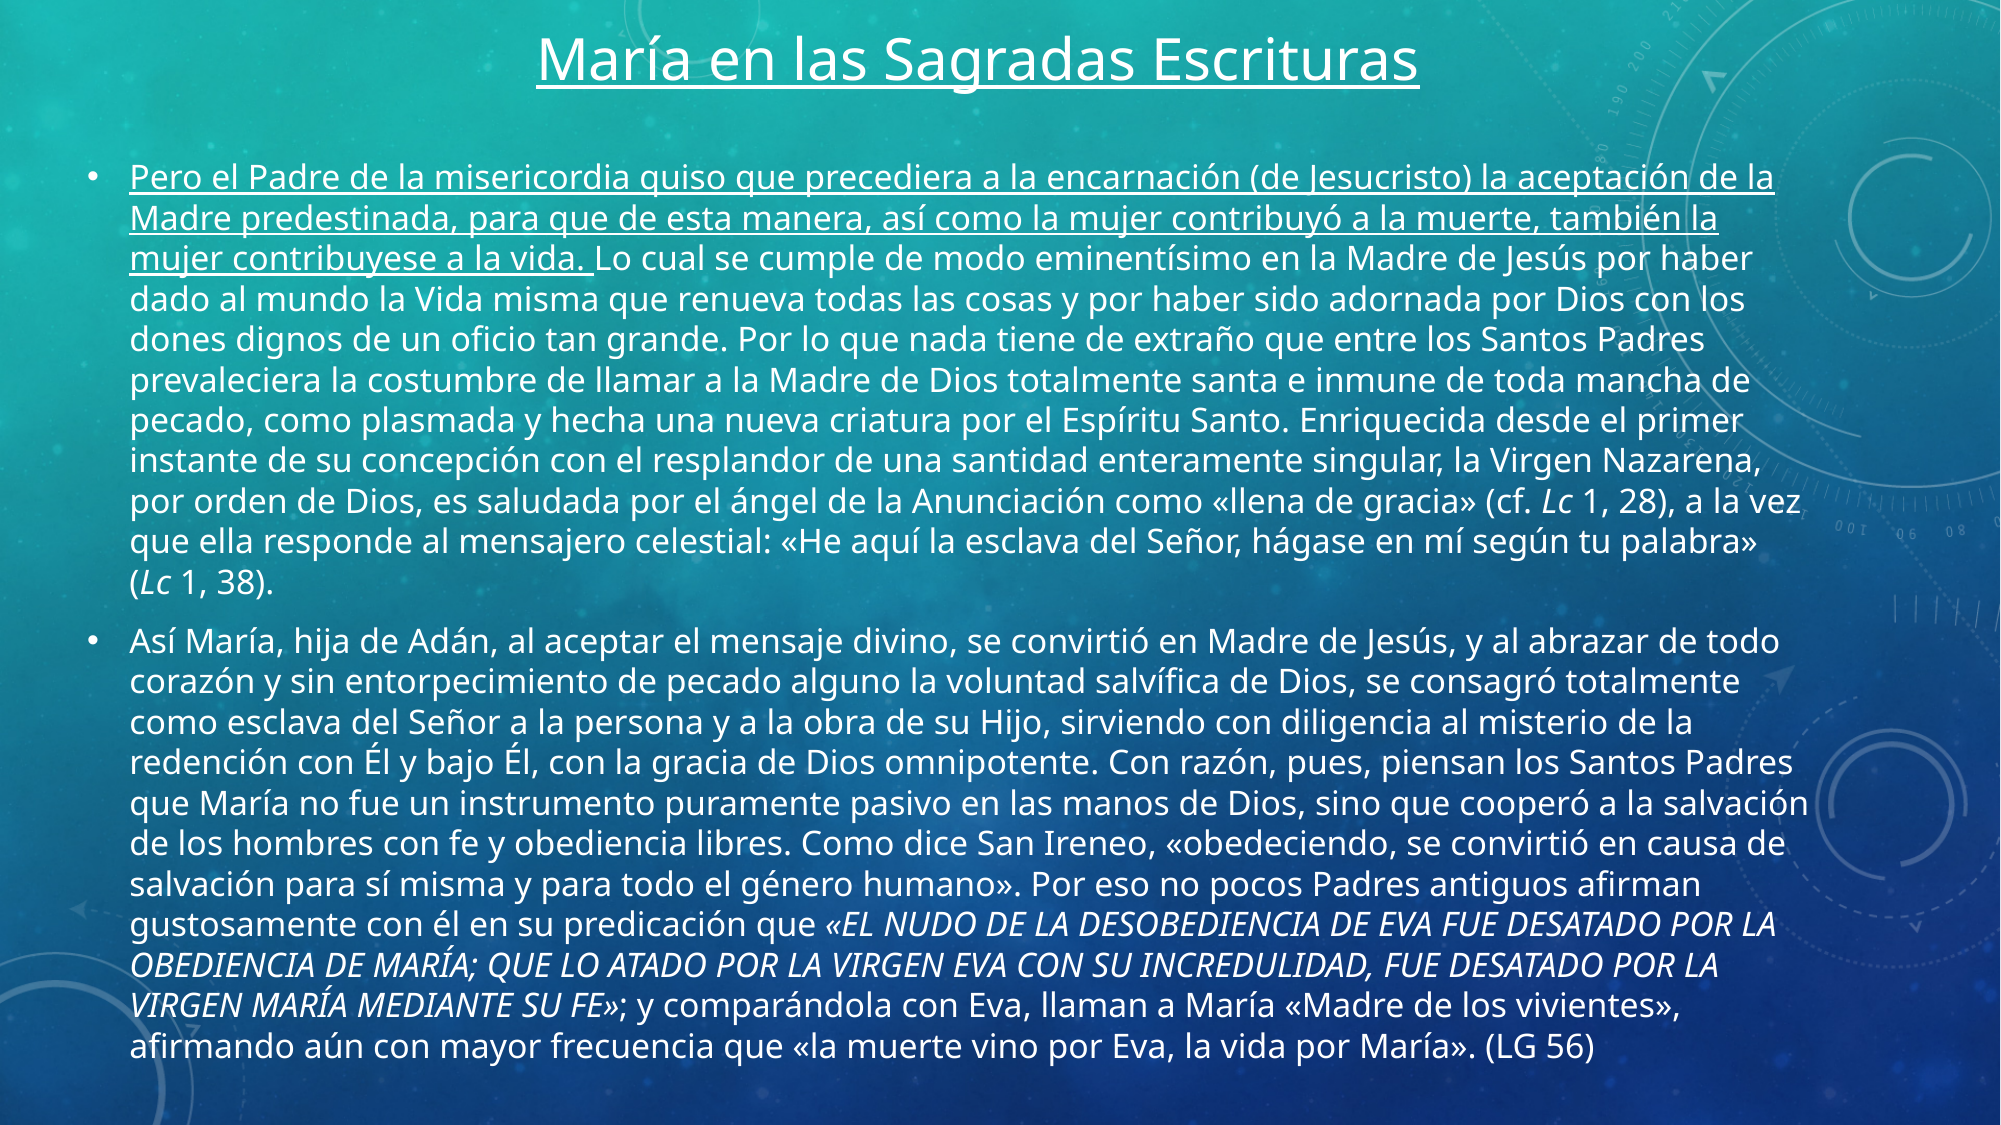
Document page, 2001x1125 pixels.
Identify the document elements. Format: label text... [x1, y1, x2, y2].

text_box María en las Sagradas Escrituras [56, 14, 1900, 100]
list Pero el Padre de la misericordia quiso que precediera a la encarnación (de Jesucristo) la aceptación de la Madre predestinada, para que de esta manera, así como la mujer contribuyó a la muerte, también la mujer contribuyese a la vida. Lo cual se cumple de modo eminentísimo en la Madre de Jesús por haber dado al mundo la Vida misma que renueva todas las cosas y por haber sido adornada por Dios con los dones dignos de un oficio tan grande. Por lo que nada tiene de extraño que entre los Santos Padres prevaleciera la costumbre de llamar a la Madre de Dios totalmente santa e inmune de toda mancha de pecado, como plasmada y hecha una nueva criatura por el Espíritu Santo. Enriquecida desde el primer instante de su concepción con el resplandor de una santidad enteramente singular, la Virgen Nazarena, por orden de Dios, es saludada por el ángel de la Anunciación como «llena de gracia» (cf. Lc 1, 28), a la vez que ella responde al mensajero celestial: «He aquí la esclava del Señor, hágase en mí según tu palabra» (Lc 1, 38). Así María, hija de Adán, al aceptar el mensaje divino, se convirtió en Madre de Jesús, y al abrazar de todo corazón y sin entorpecimiento de pecado alguno la voluntad salvífica de Dios, se consagró totalmente como esclava del Señor a la persona y a la obra de su Hijo, sirviendo con diligencia al misterio de la redención con Él y bajo Él, con la gracia de Dios omnipotente. Con razón, pues, piensan los Santos Padres que María no fue un instrumento puramente pasivo en las manos de Dios, sino que cooperó a la salvación de los hombres con fe y obediencia libres. Como dice San Ireneo, «obedeciendo, se convirtió en causa de salvación para sí misma y para todo el género humano». Por eso no pocos Padres antiguos afirman gustosamente con él en su predicación que «EL NUDO DE LA DESOBEDIENCIA DE EVA FUE DESATADO POR LA OBEDIENCIA DE MARÍA; QUE LO ATADO POR LA VIRGEN EVA CON SU INCREDULIDAD, FUE DESATADO POR LA VIRGEN MARÍA MEDIANTE SU FE»; y comparándola con Eva, llaman a María «Madre de los vivientes», afirmando aún con mayor frecuencia que «la muerte vino por Eva, la vida por María». (LG 56) [72, 148, 1836, 1080]
picture [0, 0, 2001, 1125]
